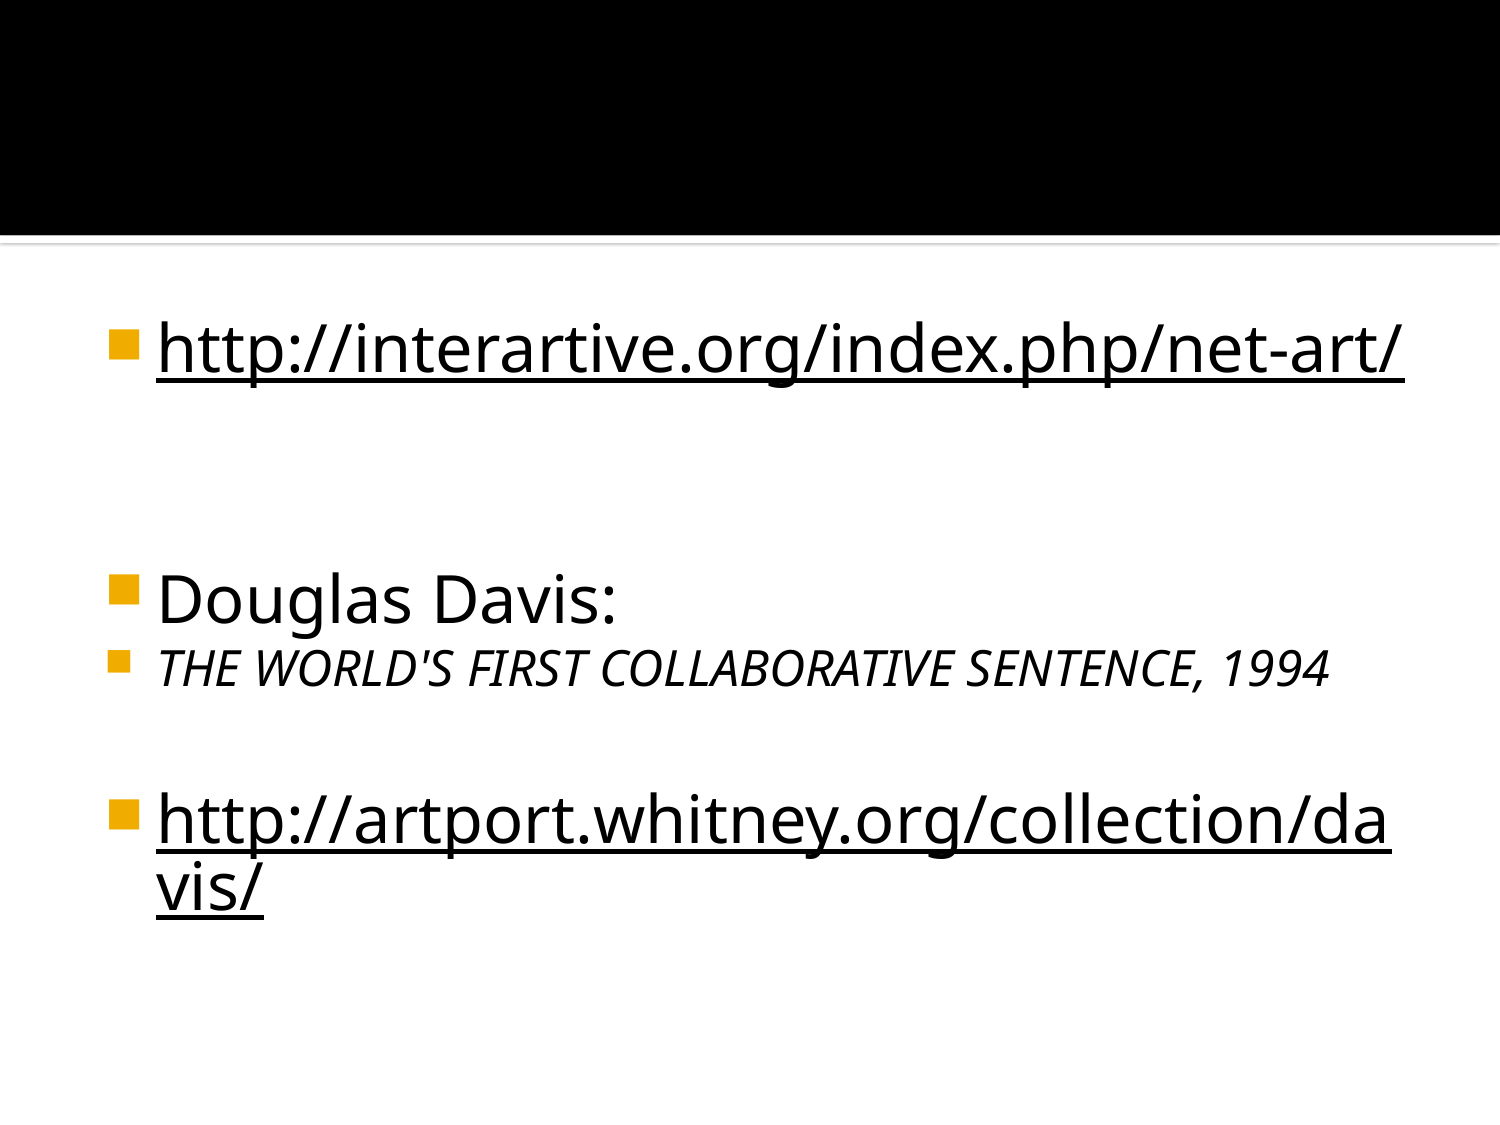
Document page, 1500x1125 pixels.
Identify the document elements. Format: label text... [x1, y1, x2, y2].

list http://interartive.org/index.php/net-art/ Douglas Davis: THE WORLD'S FIRST COLLABORATIVE SENTENCE, 1994 http://artport.whitney.org/collection/davis/ [75, 291, 1425, 1050]
